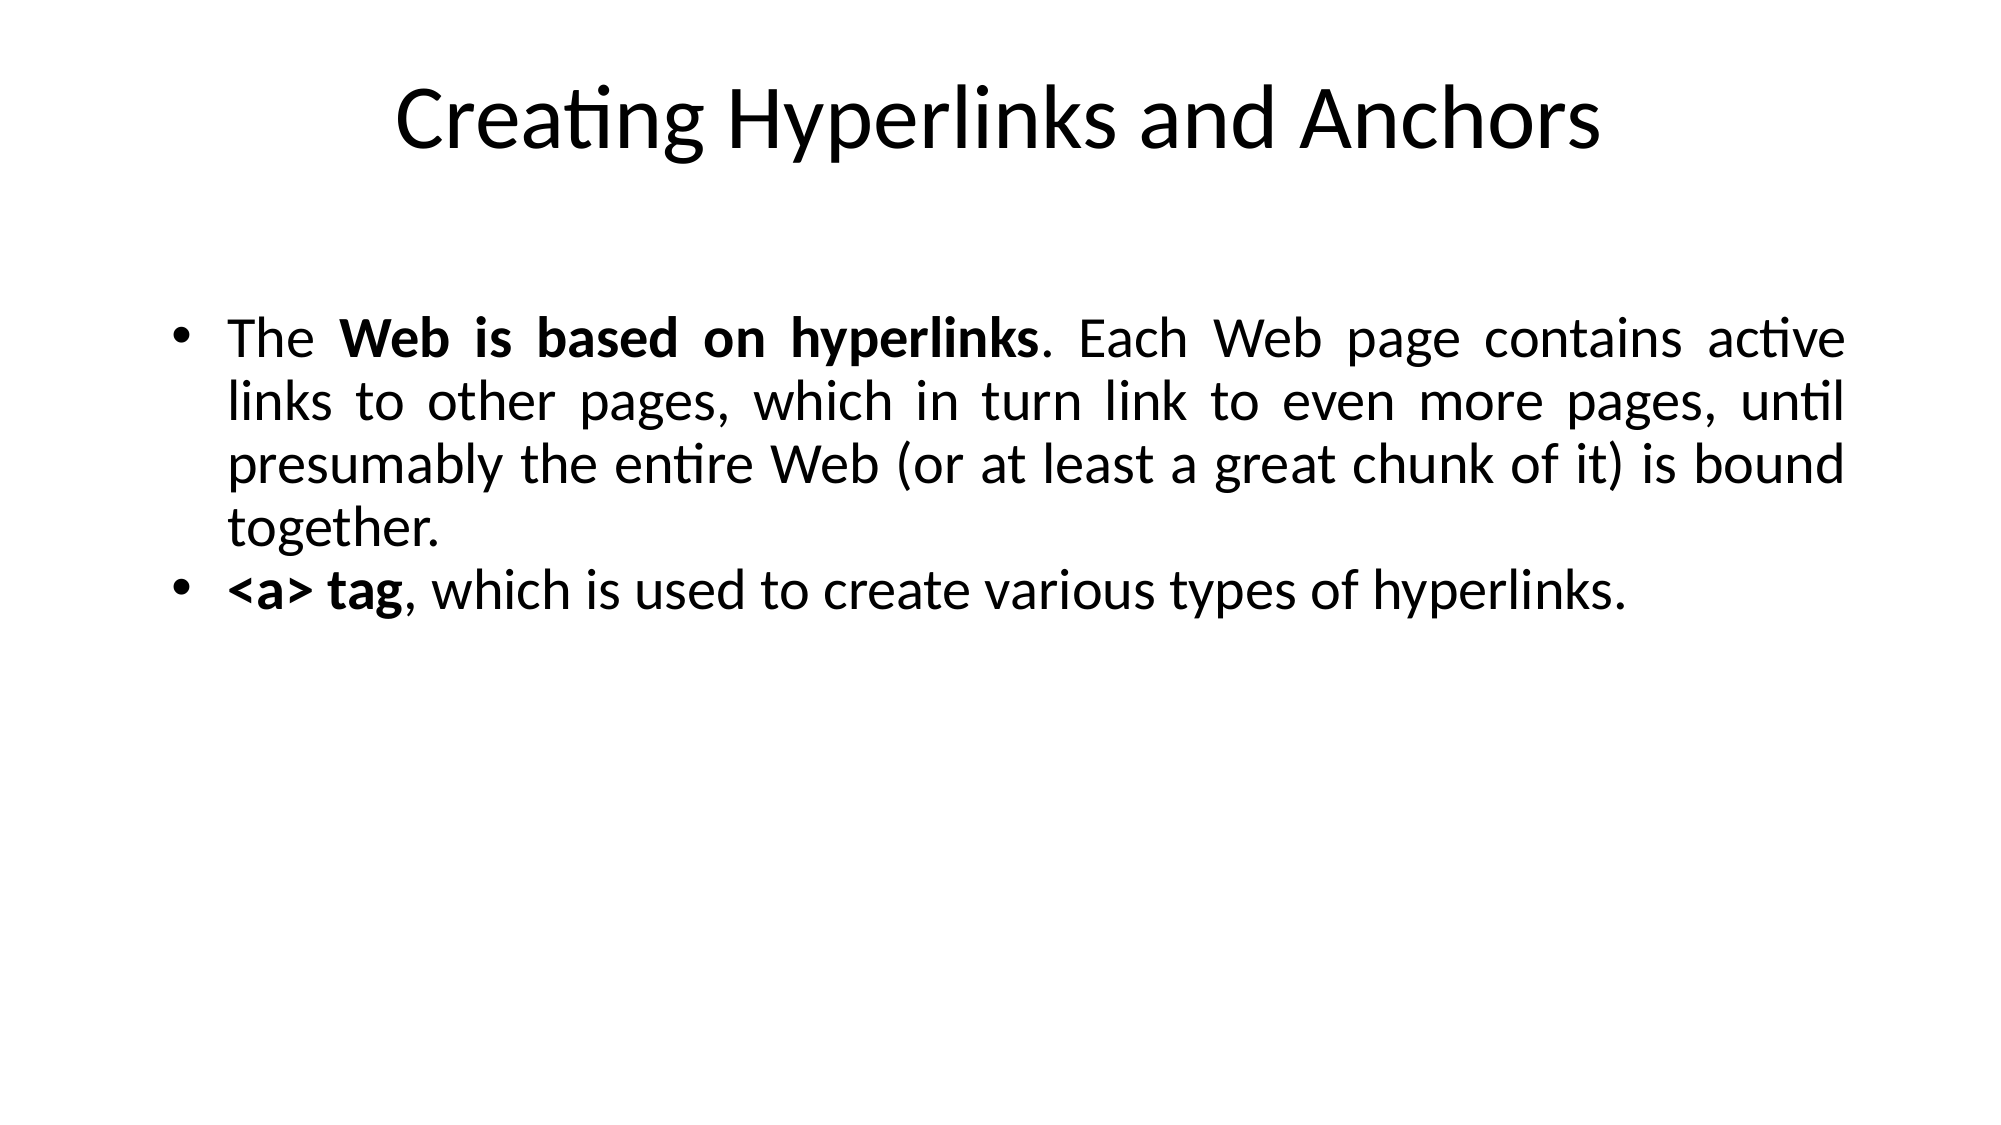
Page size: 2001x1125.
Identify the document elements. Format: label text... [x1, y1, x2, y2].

list The Web is based on hyperlinks. Each Web page contains active links to other pages, which in turn link to even more pages, until presumably the entire Web (or at least a great chunk of it) is bound together. <a> tag, which is used to create various types of hyperlinks. [137, 299, 1863, 1014]
title Creating Hyperlinks and Anchors [137, 59, 1863, 278]
